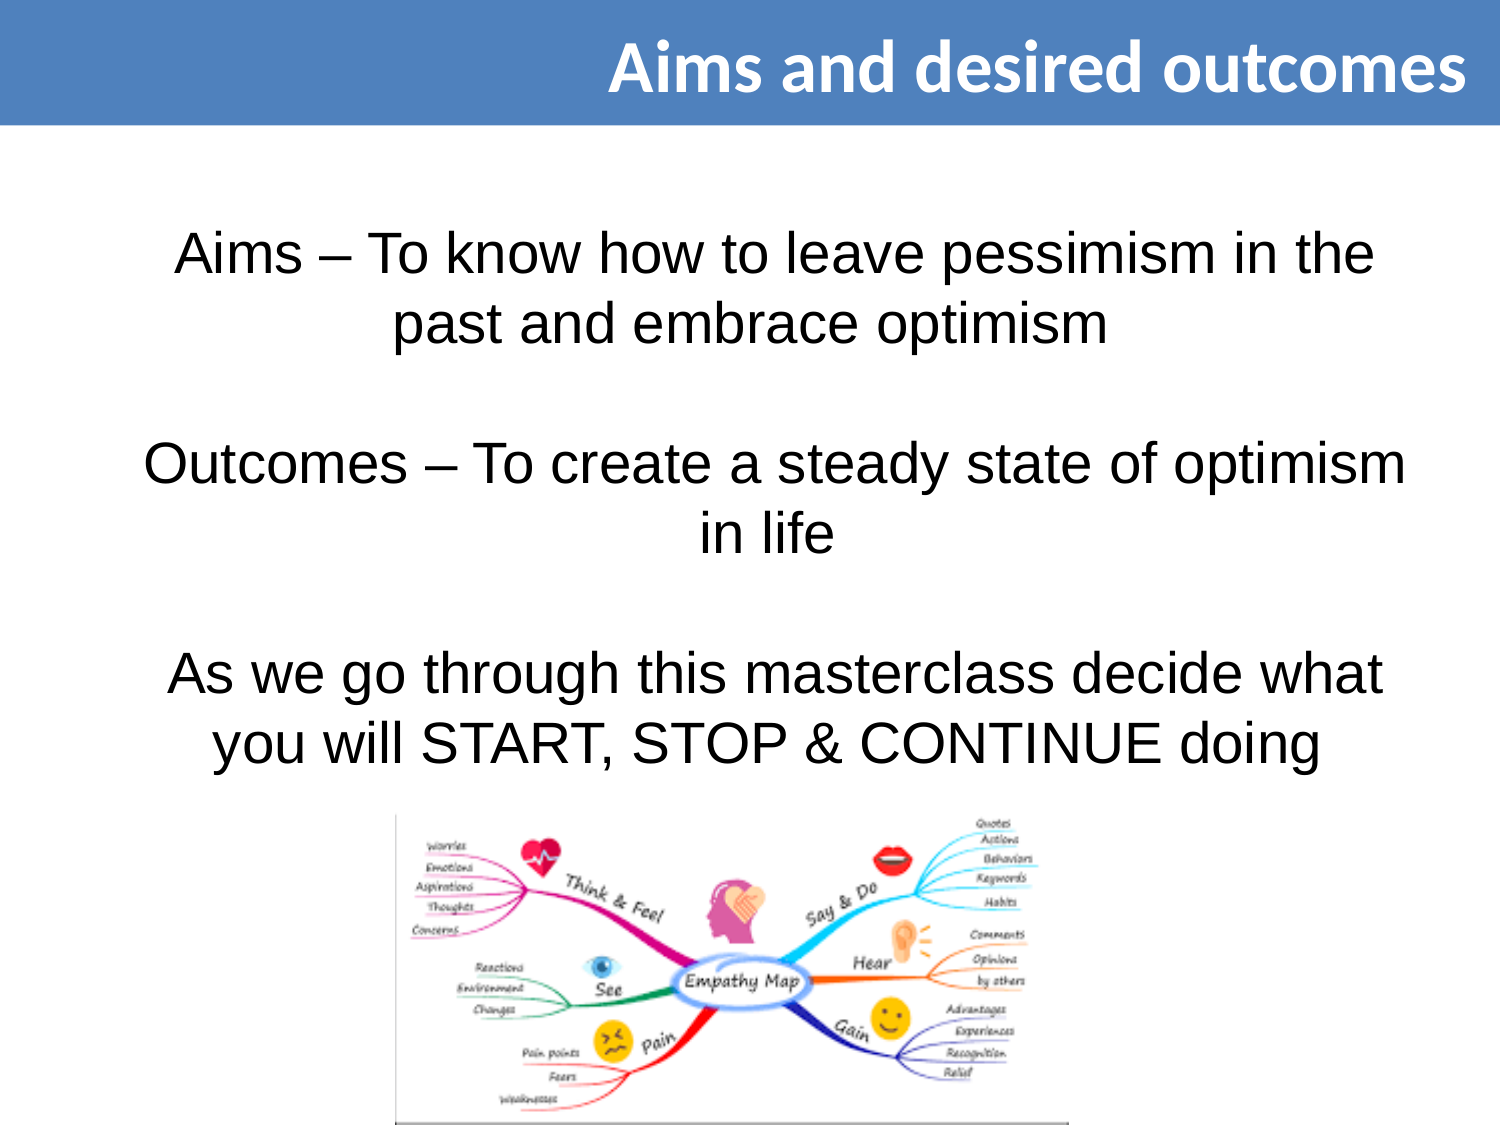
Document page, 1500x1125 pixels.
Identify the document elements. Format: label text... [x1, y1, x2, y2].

text_box Aims and desired outcomes [0, 0, 1500, 128]
text_box Aims – To know how to leave pessimism in the past and embrace optimism Outcomes – To create a steady state of optimism in life As we go through this masterclass decide what you will START, STOP & CONTINUE doing [100, 208, 1452, 858]
picture [395, 798, 1070, 1125]
